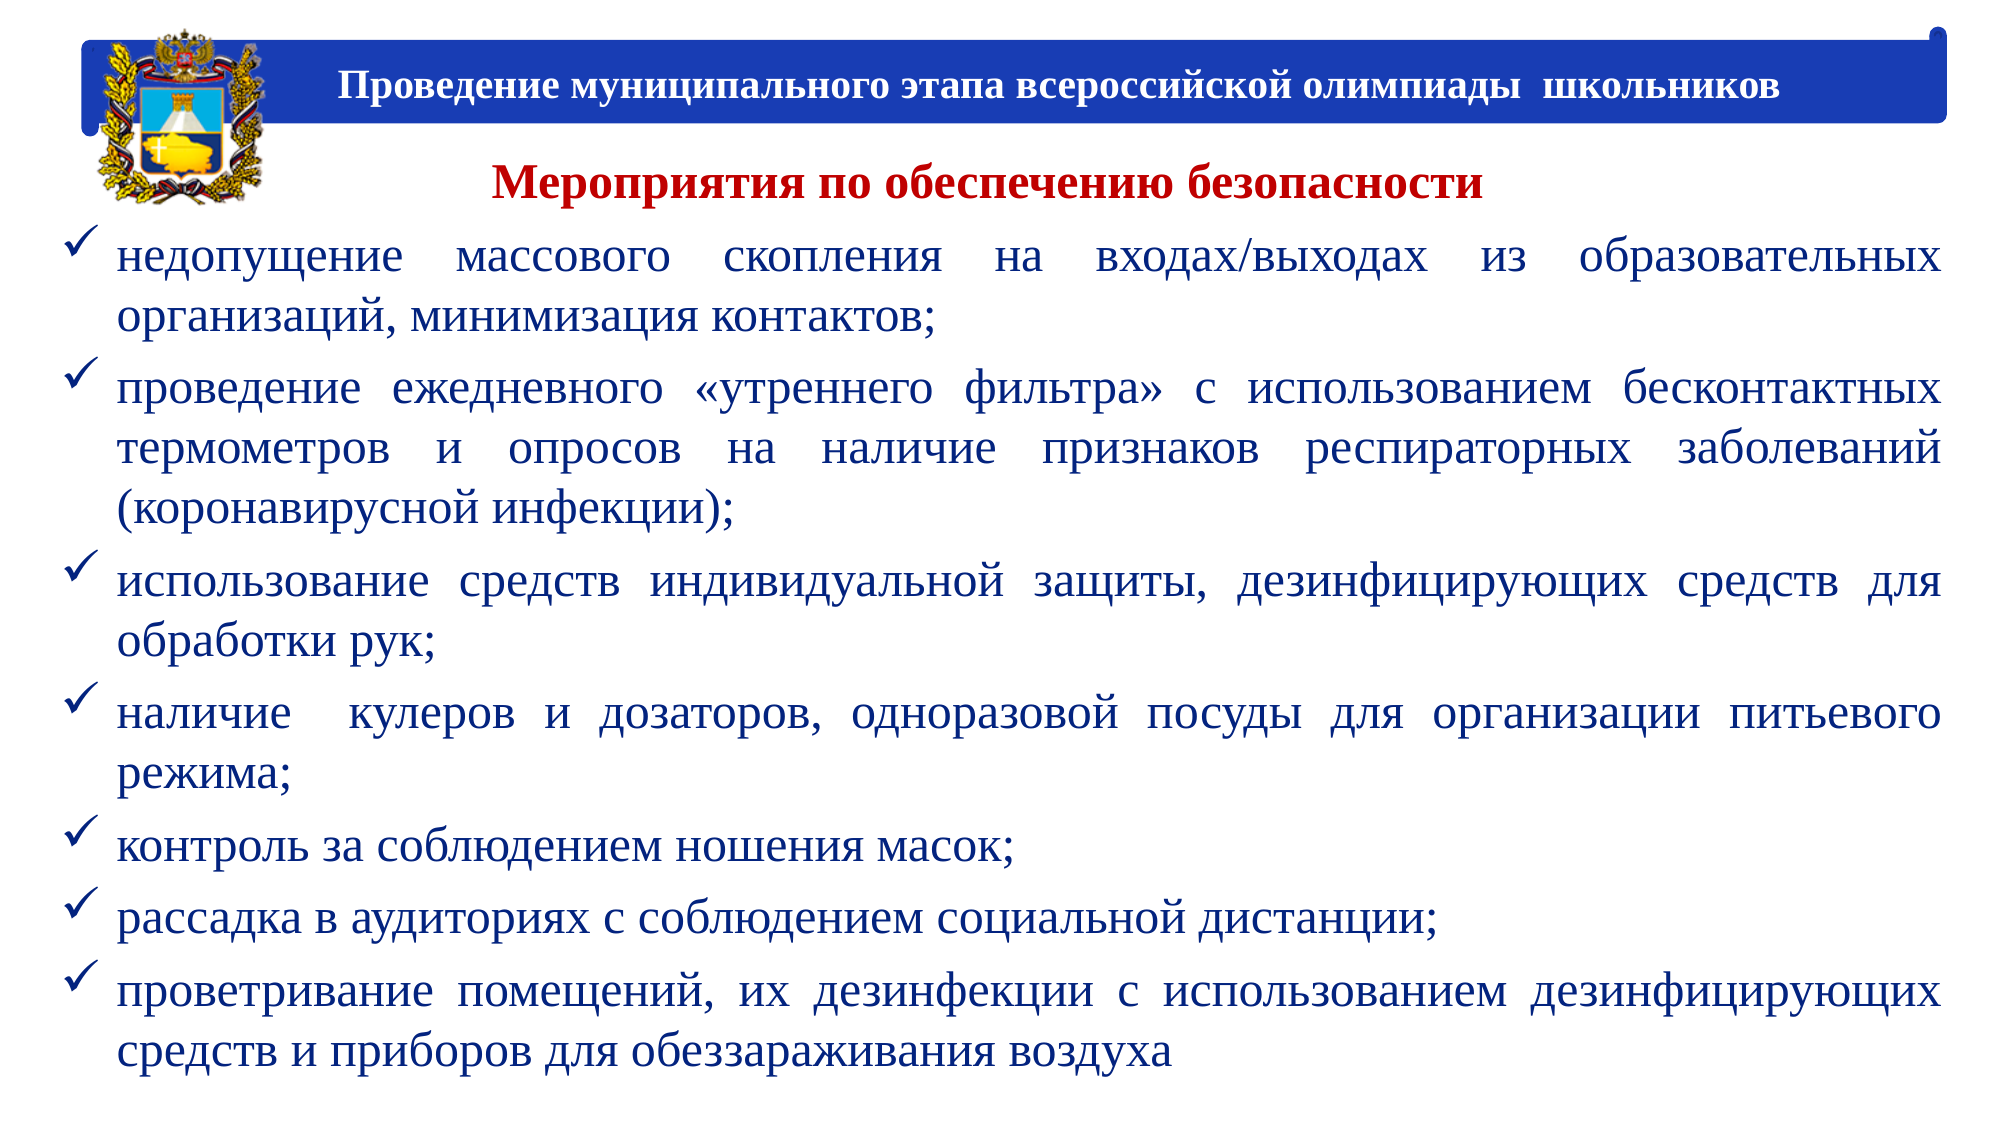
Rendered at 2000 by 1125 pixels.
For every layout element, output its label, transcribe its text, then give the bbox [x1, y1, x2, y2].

picture [96, 28, 267, 207]
text_box Проведение муниципального этапа всероссийской олимпиады школьников [271, 26, 1947, 124]
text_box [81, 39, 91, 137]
text_box Мероприятия по обеспечению безопасности недопущение массового скопления на входах/выходах из образовательных организаций, минимизация контактов; проведение ежедневного «утреннего фильтра» с использованием бесконтактных термометров и опросов на наличие признаков респираторных заболеваний (коронавирусной инфекции); использование средств индивидуальной защиты, дезинфицирующих средств для обработки рук; наличие кулеров и дозаторов, одноразовой посуды для организации питьевого режима; контроль за соблюдением ношения масок; рассадка в аудиториях с соблюдением социальной дистанции; проветривание помещений, их дезинфекции с использованием дезинфицирующих средств и приборов для обеззараживания воздуха [42, 237, 1958, 1065]
